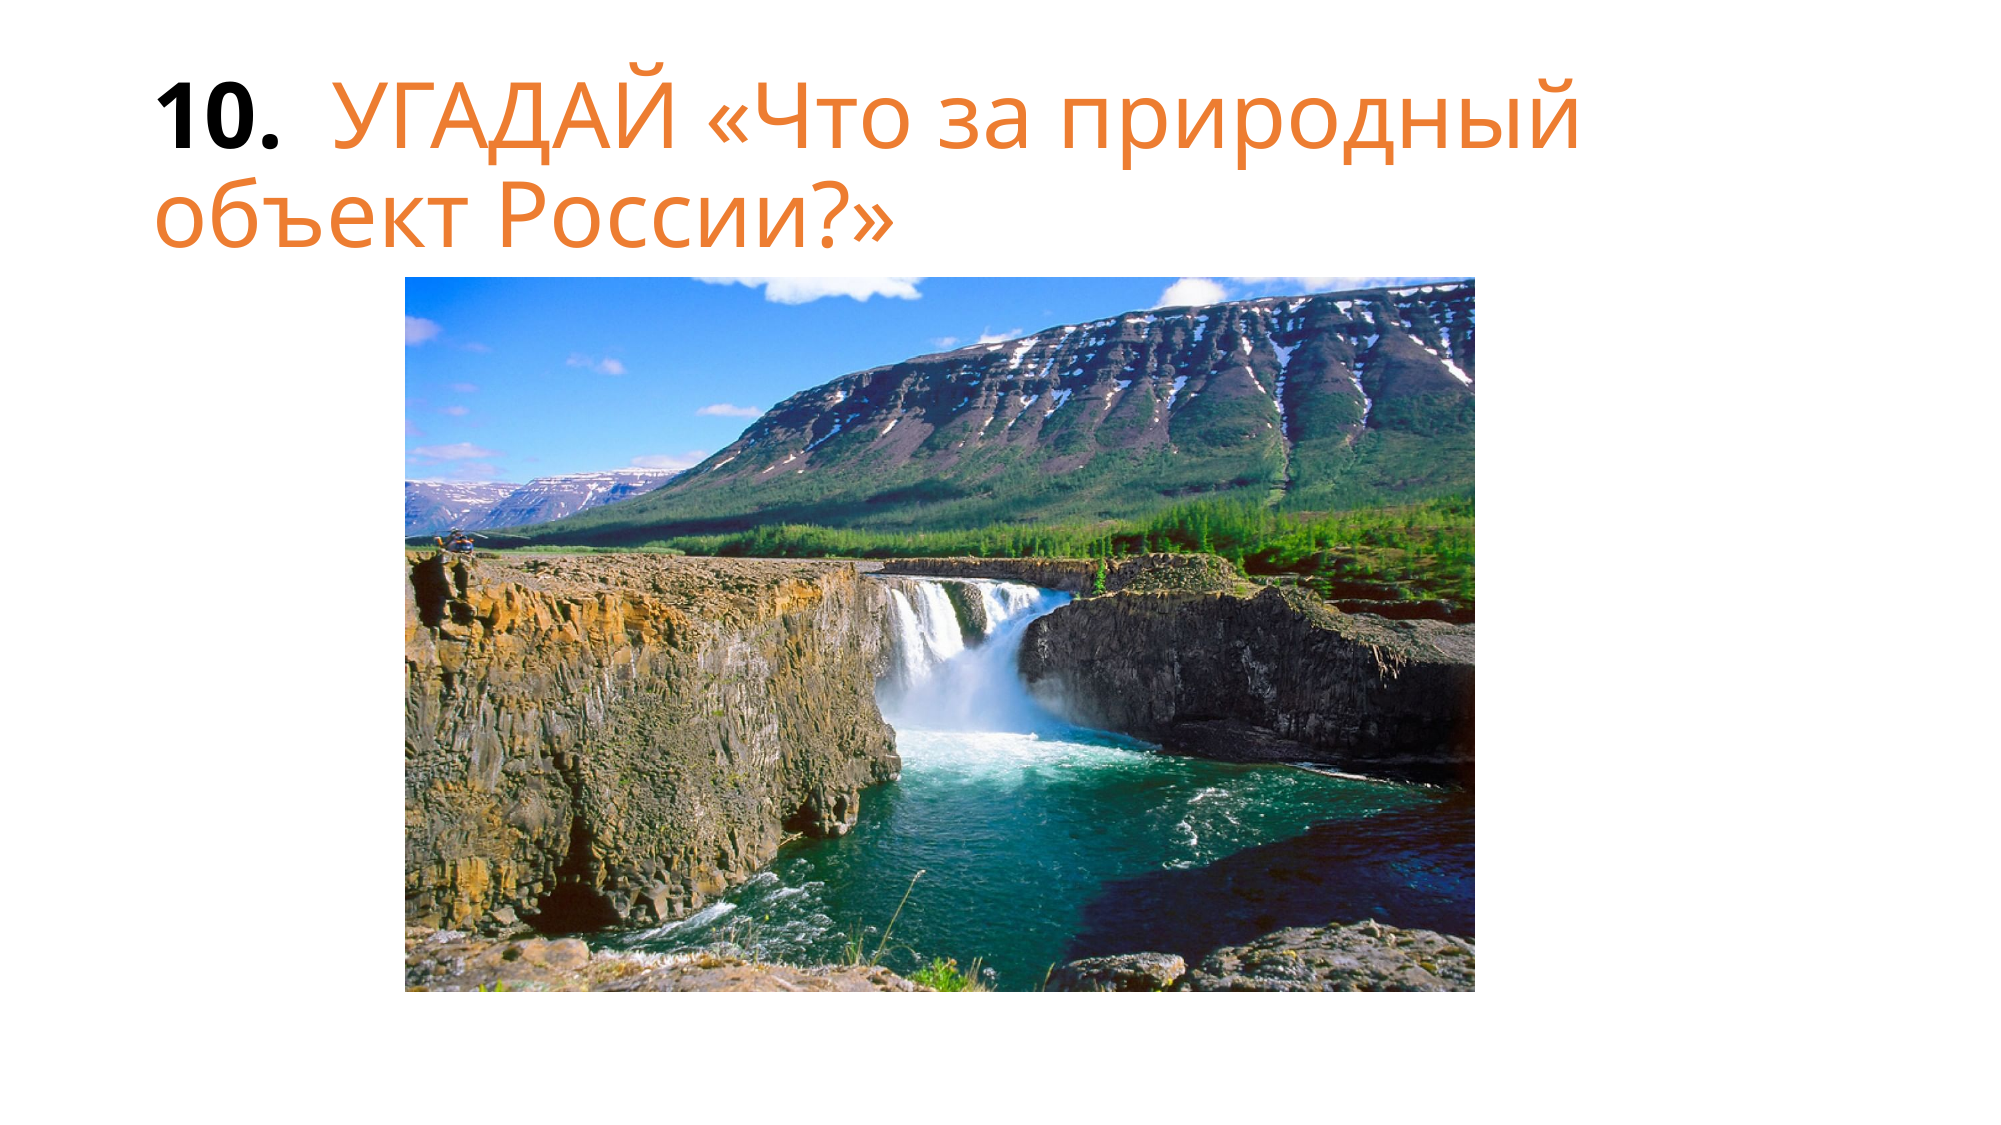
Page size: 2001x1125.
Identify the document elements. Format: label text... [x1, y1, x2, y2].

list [405, 277, 1475, 992]
title 10. УГАДАЙ «Что за природный объект России?» [137, 59, 1863, 278]
